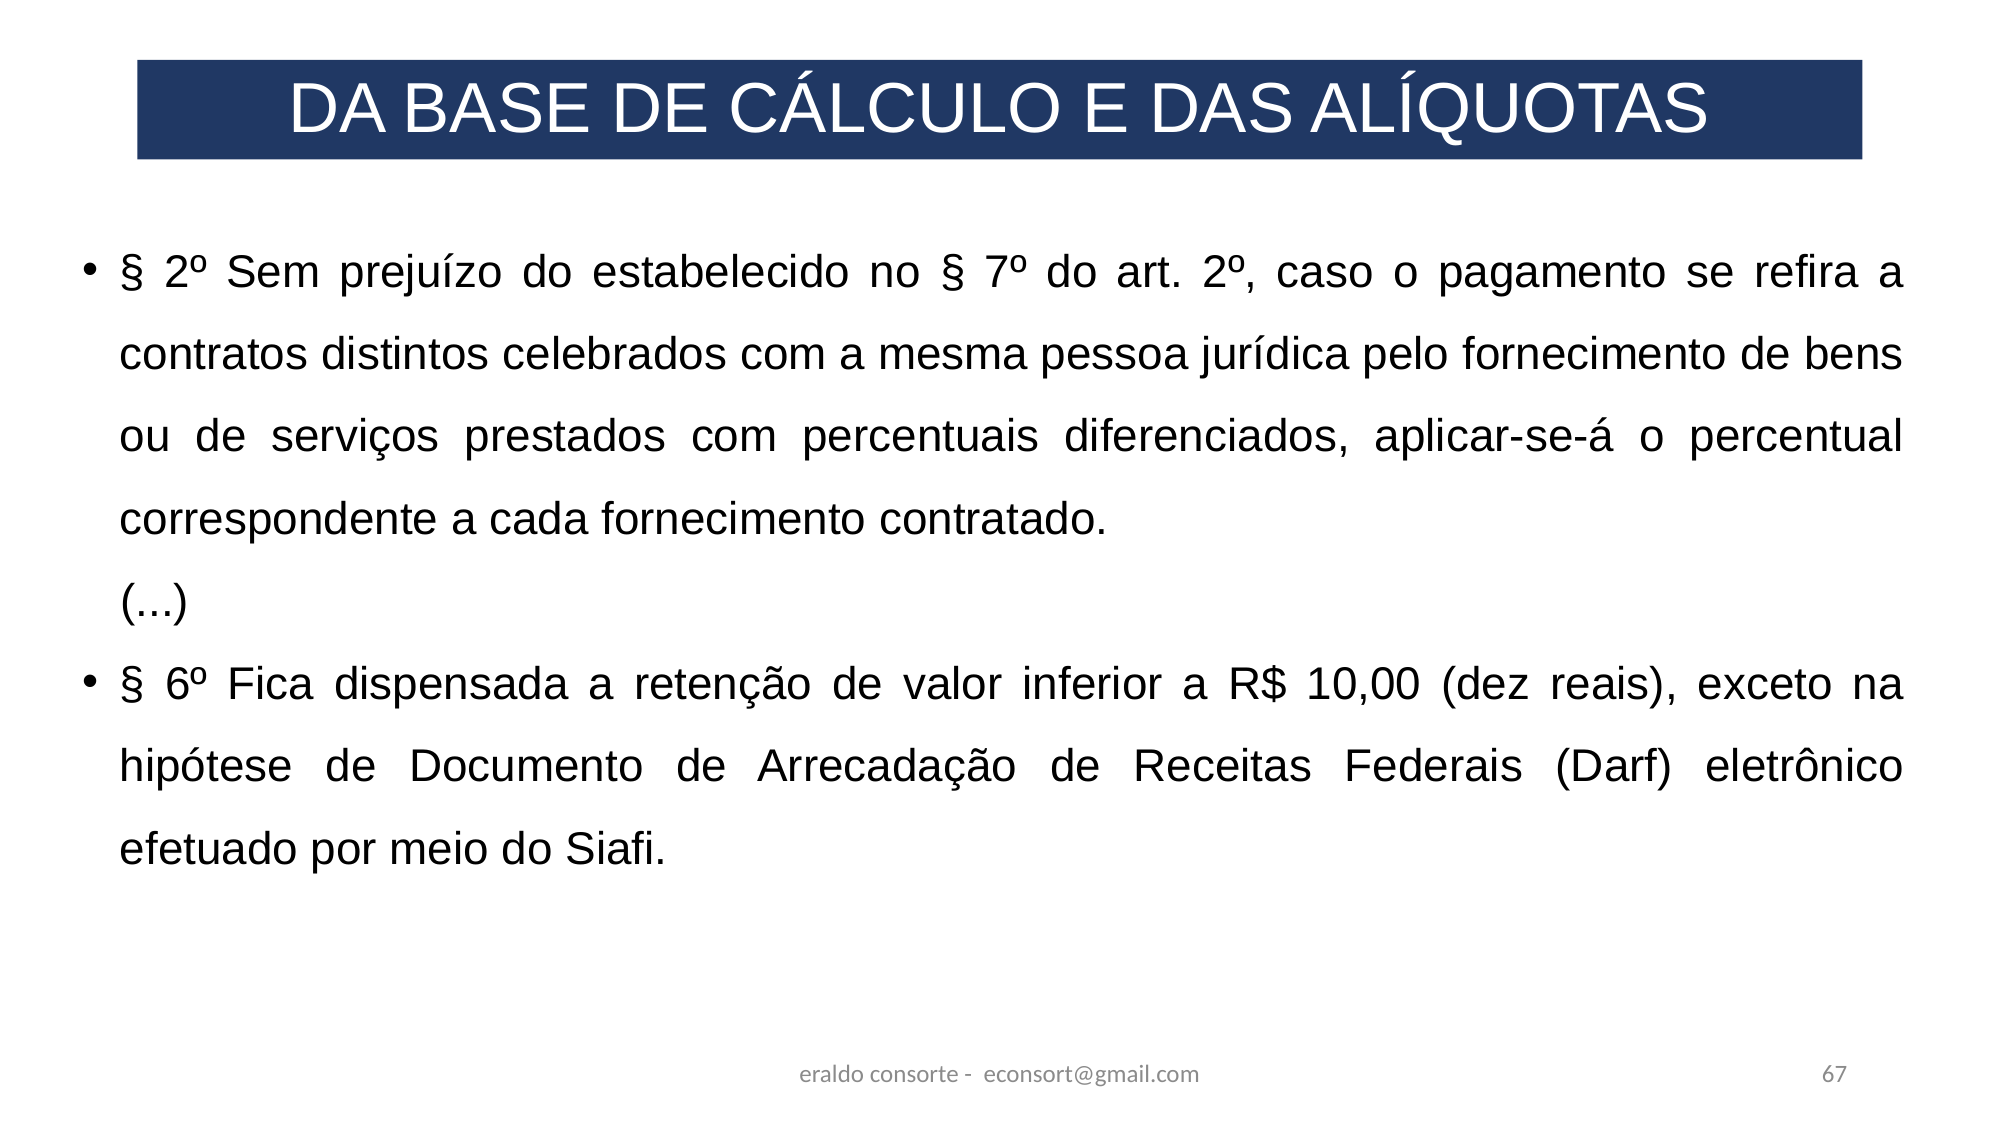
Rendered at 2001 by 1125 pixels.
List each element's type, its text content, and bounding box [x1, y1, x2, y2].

slide_number 67 [1412, 1042, 1863, 1103]
title DA BASE DE CÁLCULO E DAS ALÍQUOTAS [137, 59, 1863, 160]
list § 2º Sem prejuízo do estabelecido no § 7º do art. 2º, caso o pagamento se refira a contratos distintos celebrados com a mesma pessoa jurídica pelo fornecimento de bens ou de serviços prestados com percentuais diferenciados, aplicar-se-á o percentual correspondente a cada fornecimento contratado. (...) § 6º Fica dispensada a retenção de valor inferior a R$ 10,00 (dez reais), exceto na hipótese de Documento de Arrecadação de Receitas Federais (Darf) eletrônico efetuado por meio do Siafi. [67, 206, 1921, 1014]
footer eraldo consorte - econsort@gmail.com [662, 1042, 1338, 1103]
